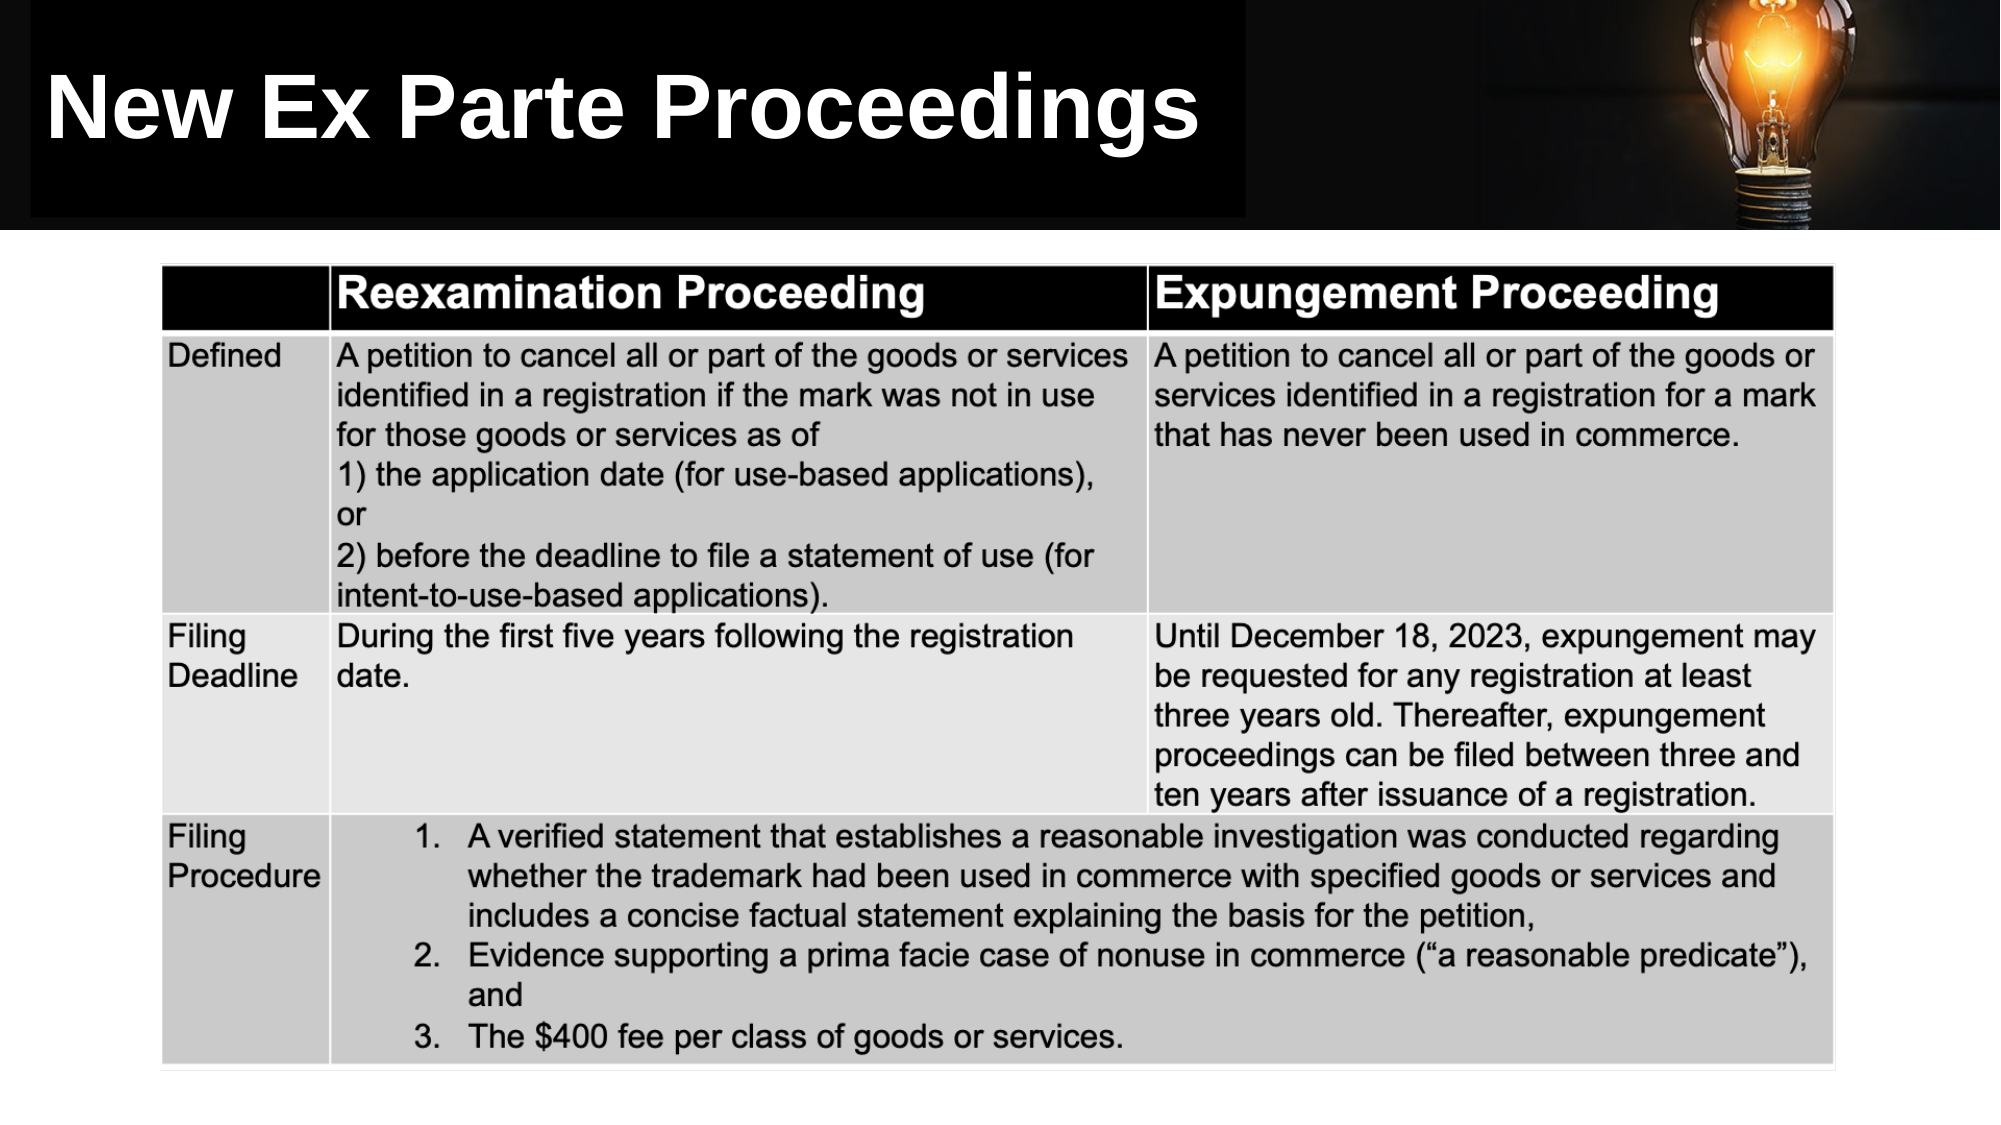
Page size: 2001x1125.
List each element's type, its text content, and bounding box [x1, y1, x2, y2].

picture [0, 0, 2000, 230]
title New Ex Parte Proceedings [30, 0, 1246, 218]
picture [160, 251, 1840, 1077]
